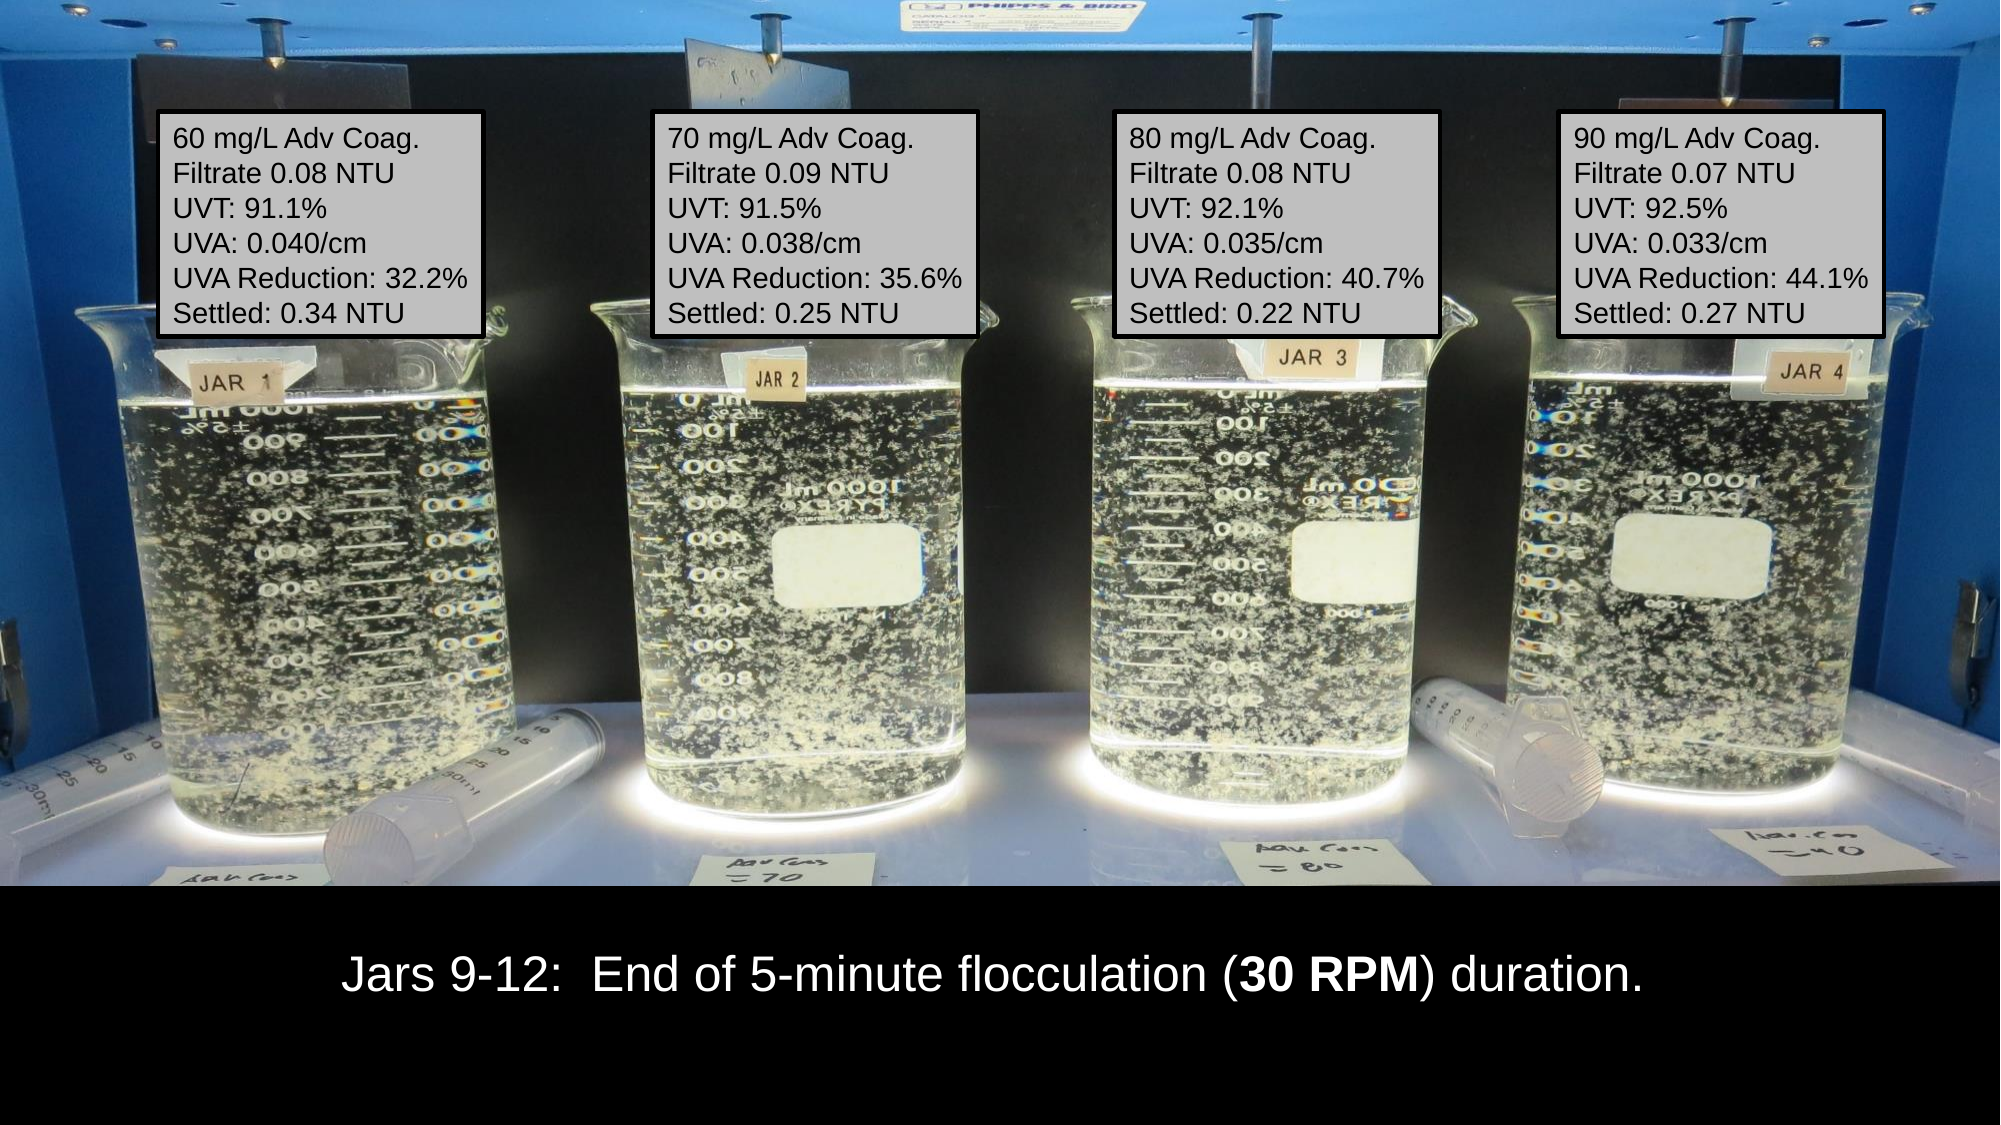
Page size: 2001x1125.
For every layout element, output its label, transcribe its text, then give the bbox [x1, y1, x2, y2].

title Jars 9-12: End of 5-minute flocculation (30 RPM) duration. [137, 907, 1863, 1043]
picture [0, 0, 2000, 886]
